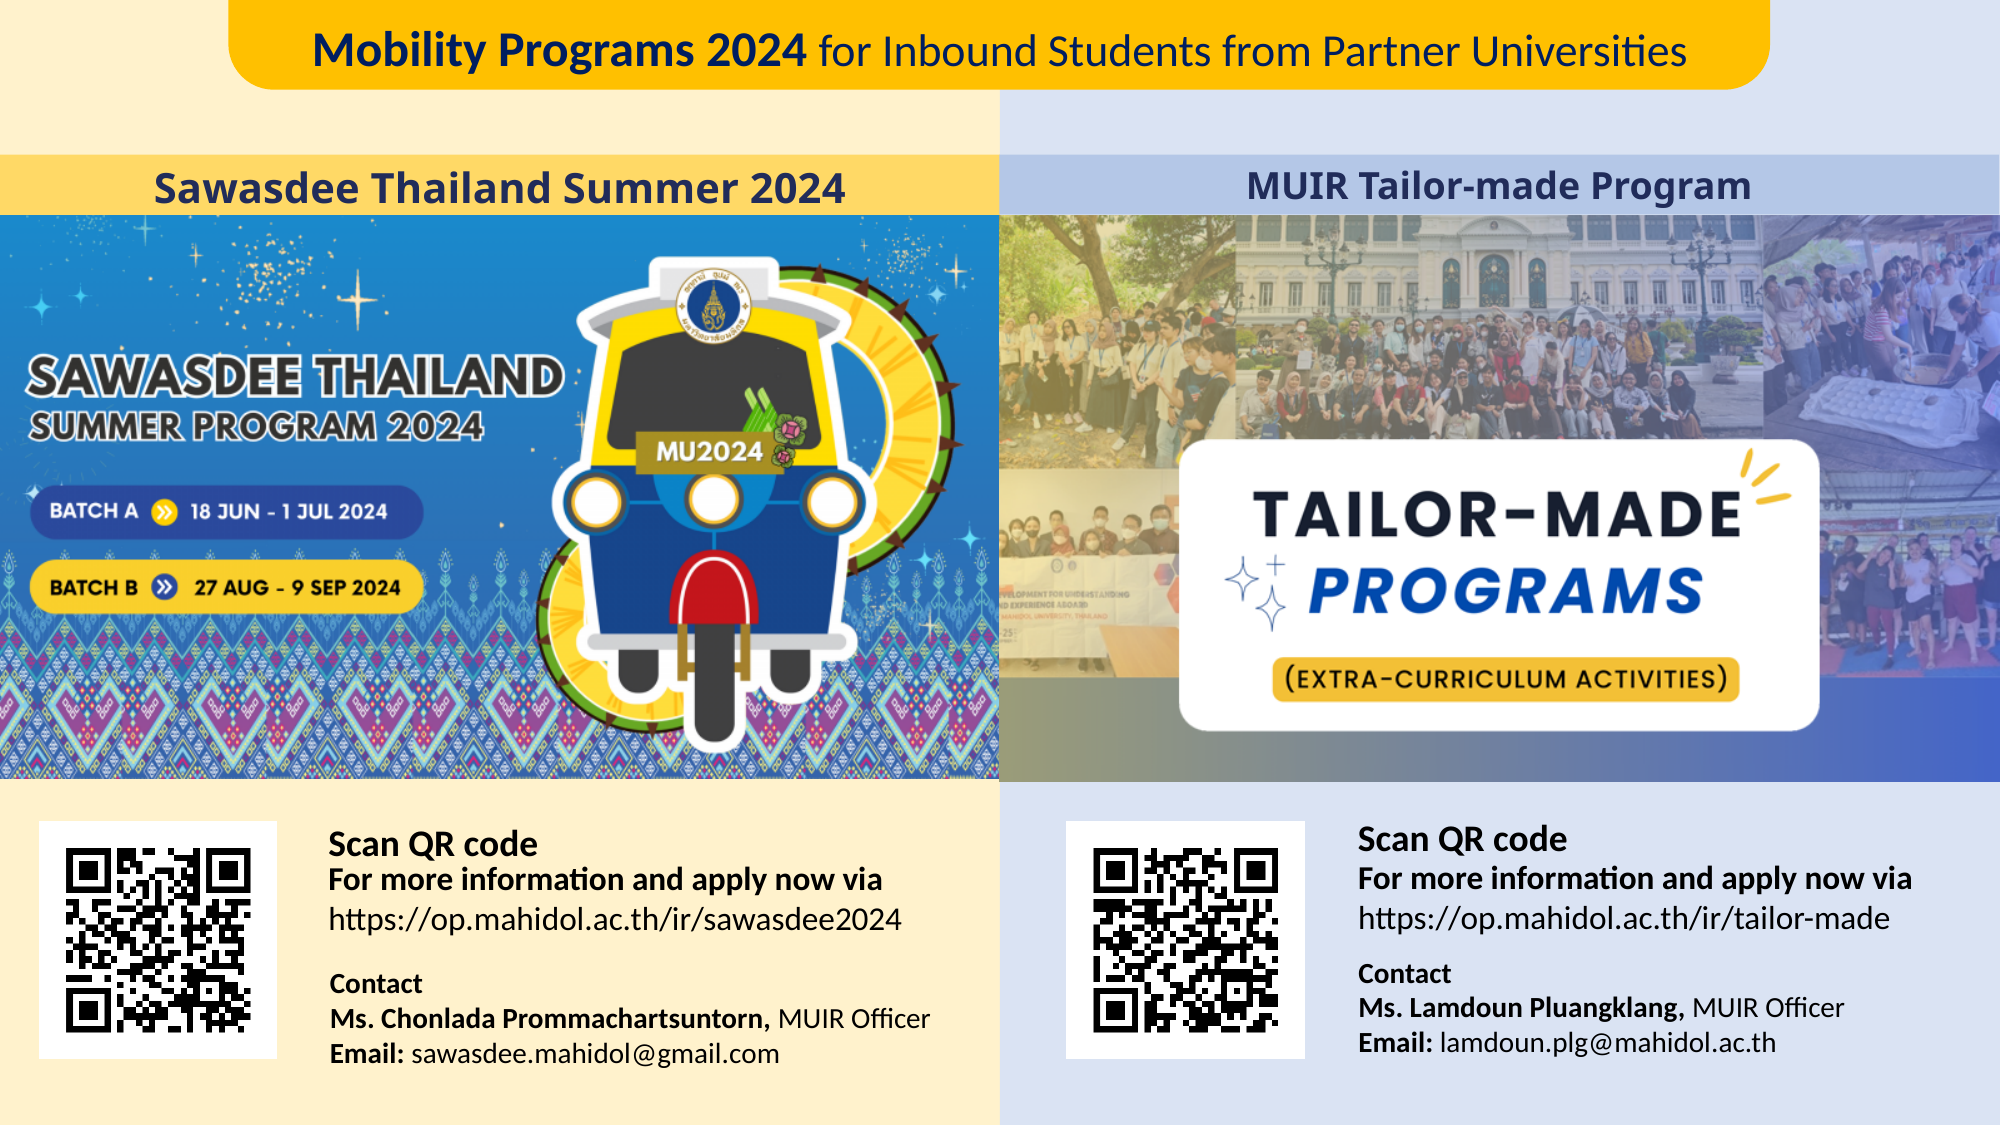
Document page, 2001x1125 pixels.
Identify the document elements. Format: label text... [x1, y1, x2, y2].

picture [0, 215, 2000, 782]
text_box Contact Ms. Chonlada Prommachartsuntorn, MUIR Officer Email: sawasdee.mahidol@gmail.com [315, 957, 958, 1077]
text_box Mobility Programs 2024 for Inbound Students from Partner Universities [229, 4, 1771, 84]
text_box For more information and apply now via https://op.mahidol.ac.th/ir/tailor-made [1343, 848, 1948, 944]
text_box Sawasdee Thailand Summer 2024 [0, 154, 999, 215]
text_box [228, 0, 1771, 52]
text_box MUIR Tailor-made Program [999, 154, 2000, 215]
text_box [0, 0, 999, 154]
picture [39, 821, 277, 1059]
text_box Scan QR code [1343, 806, 1588, 867]
text_box [0, 779, 999, 1125]
picture [1066, 821, 1305, 1059]
text_box [999, 0, 2000, 154]
text_box [999, 782, 2000, 1125]
text_box [251, 84, 1747, 90]
text_box For more information and apply now via https://op.mahidol.ac.th/ir/sawasdee2024 [313, 850, 957, 945]
text_box Scan QR code [313, 811, 558, 872]
text_box Contact Ms. Lamdoun Pluangklang, MUIR Officer Email: lamdoun.plg@mahidol.ac.th [1343, 946, 1961, 1067]
